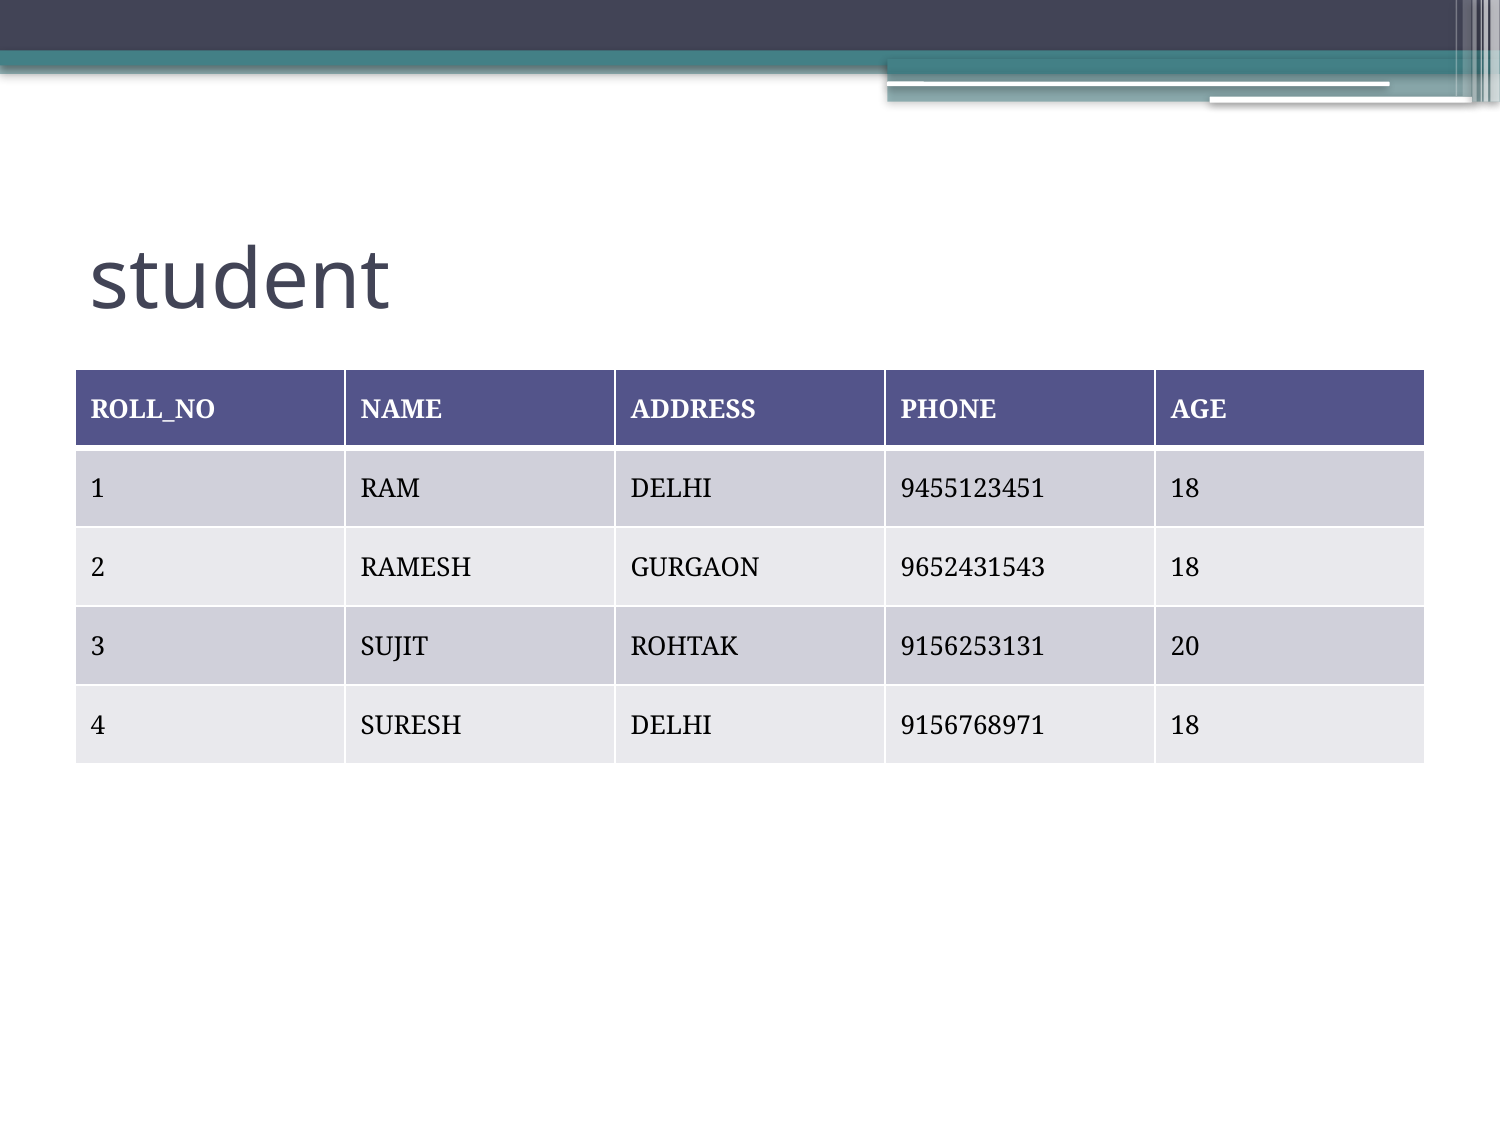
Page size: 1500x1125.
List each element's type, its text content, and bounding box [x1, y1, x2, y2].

table_cell 18 [1156, 528, 1424, 605]
table_cell 3 [76, 607, 344, 684]
title student [75, 187, 1425, 363]
table_header AGE [1156, 370, 1424, 445]
table_cell DELHI [616, 686, 884, 763]
table_cell SUJIT [346, 607, 614, 684]
table_cell RAMESH [346, 528, 614, 605]
table_cell 9156768971 [886, 686, 1154, 763]
table_cell GURGAON [616, 528, 884, 605]
table_cell 2 [76, 528, 344, 605]
table_cell ROHTAK [616, 607, 884, 684]
table_cell 18 [1156, 686, 1424, 763]
table_header NAME [346, 370, 614, 445]
table_cell DELHI [616, 451, 884, 526]
table_cell 9652431543 [886, 528, 1154, 605]
table_cell 1 [76, 451, 344, 526]
table_header ROLL_NO [76, 370, 344, 445]
table_cell 20 [1156, 607, 1424, 684]
table_cell 9156253131 [886, 607, 1154, 684]
table_cell 4 [76, 686, 344, 763]
table_cell RAM [346, 451, 614, 526]
table_cell SURESH [346, 686, 614, 763]
table_header PHONE [886, 370, 1154, 445]
table_cell 9455123451 [886, 451, 1154, 526]
table_header ADDRESS [616, 370, 884, 445]
table_cell 18 [1156, 451, 1424, 526]
